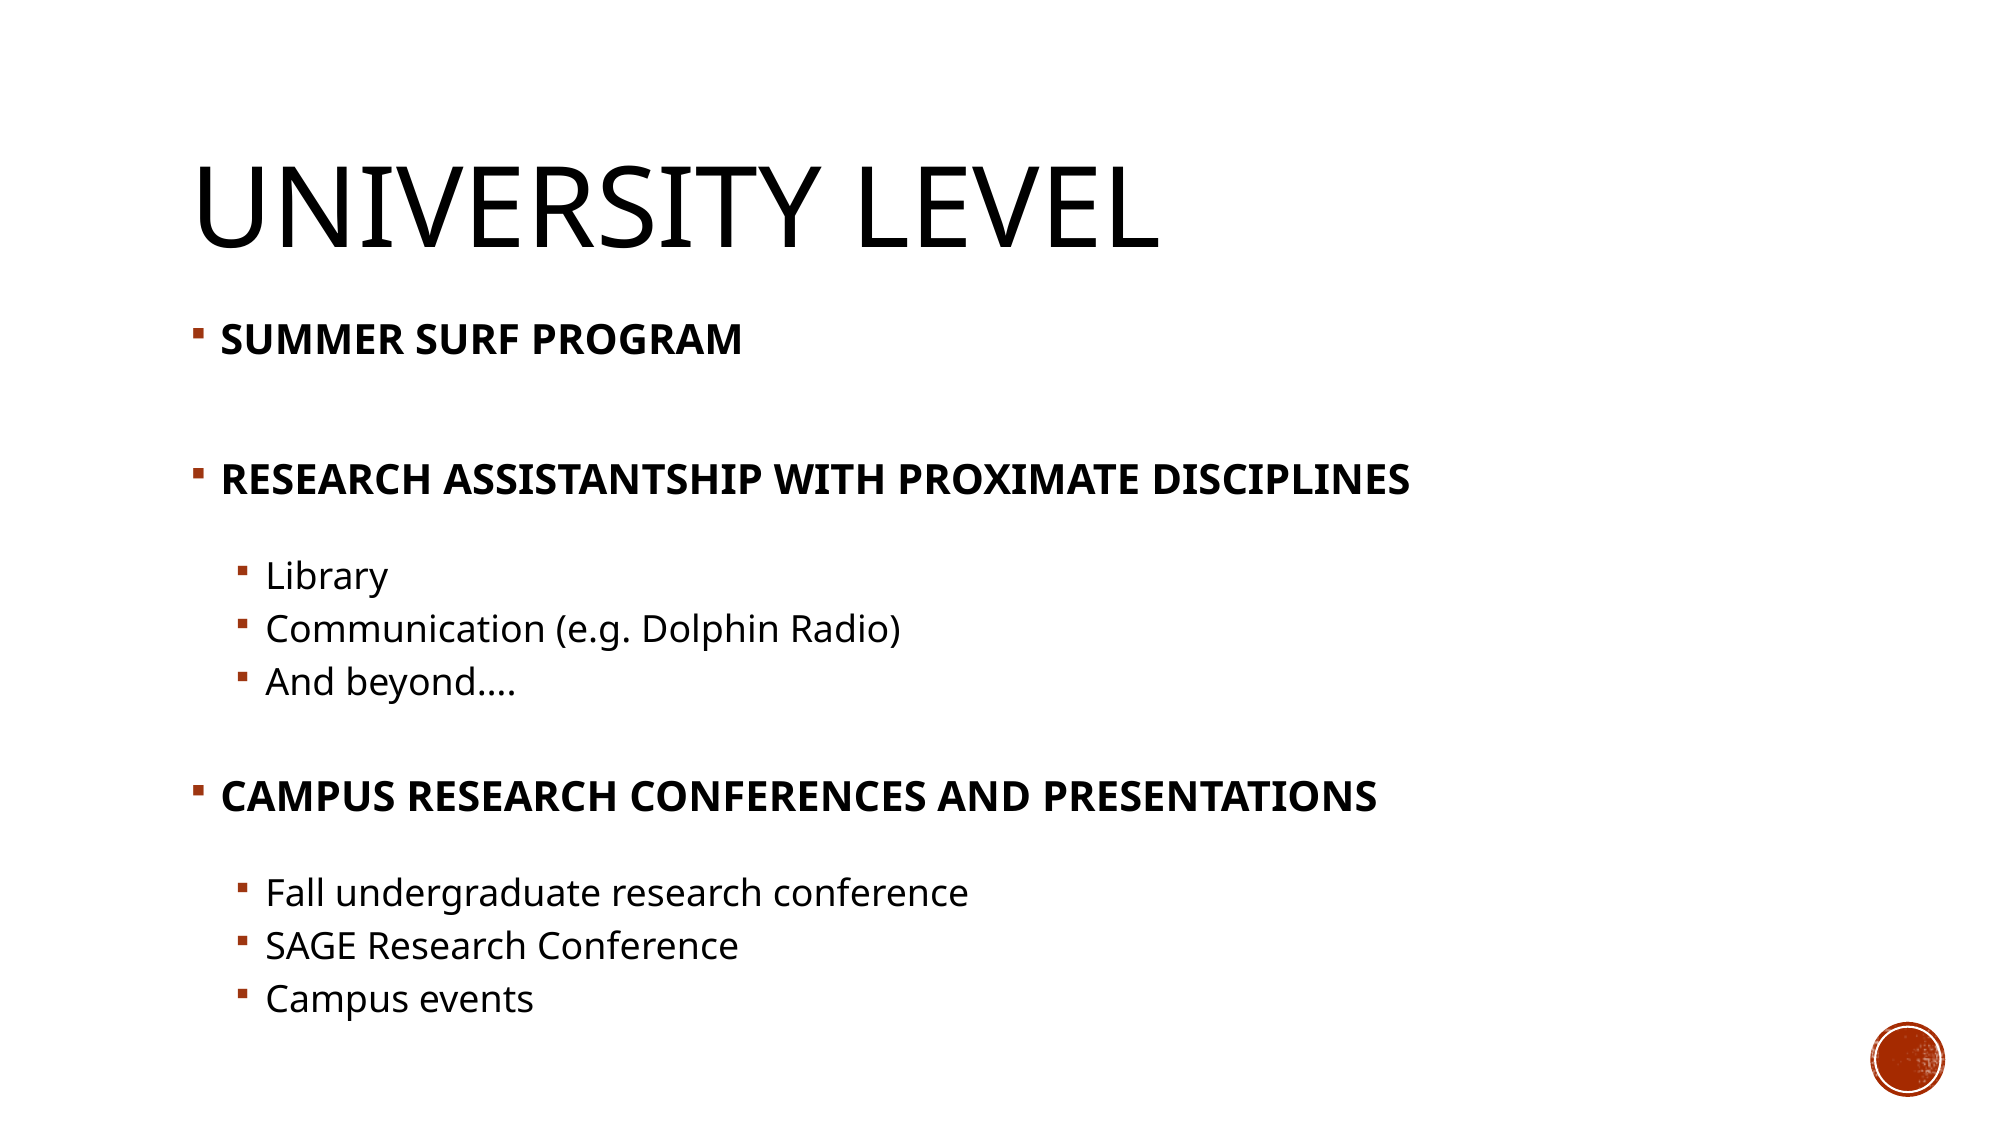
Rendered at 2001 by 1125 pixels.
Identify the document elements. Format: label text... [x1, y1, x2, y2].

title University Level [175, 79, 1826, 310]
list SUMMER SURF PROGRAM RESEARCH ASSISTANTSHIP WITH PROXIMATE DISCIPLINES Library Communication (e.g. Dolphin Radio) And beyond…. CAMPUS RESEARCH CONFERENCES AND PRESENTATIONS Fall undergraduate research conference SAGE Research Conference Campus events [175, 310, 1826, 1050]
